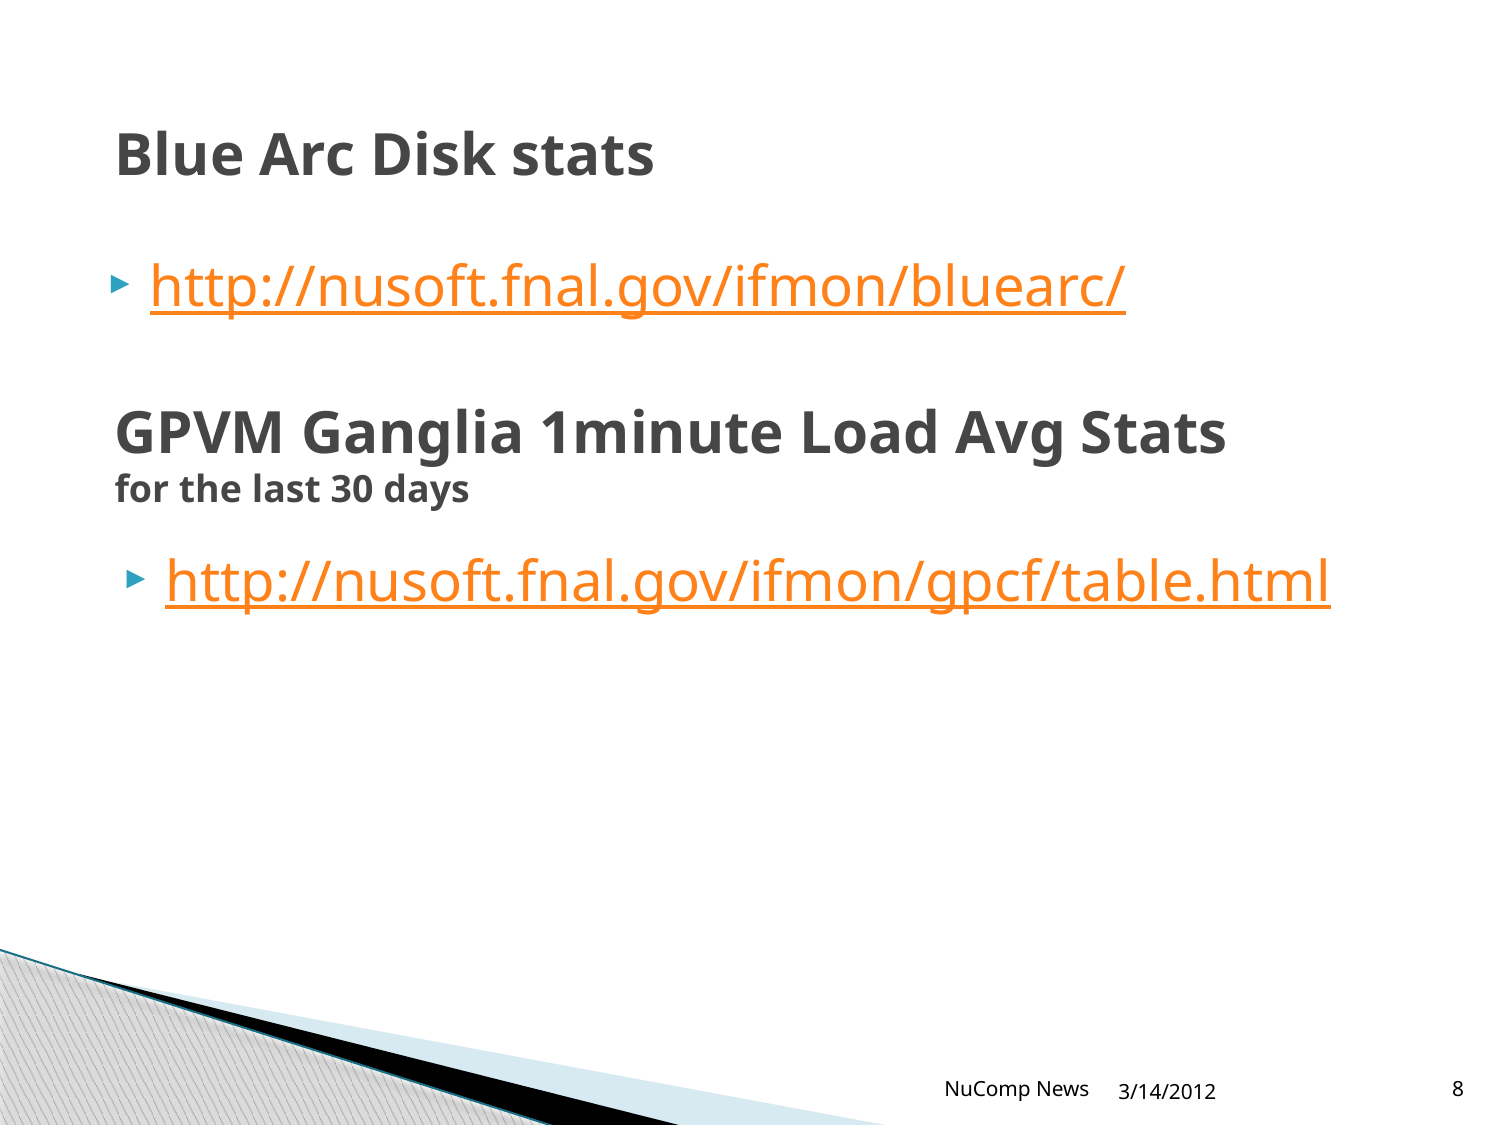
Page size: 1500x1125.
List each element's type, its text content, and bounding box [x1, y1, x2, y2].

text_box GPVM Ganglia 1minute Load Avg Stats for the last 30 days [99, 399, 1450, 505]
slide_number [1105, 1051, 1418, 1112]
footer NuComp News [718, 1051, 1105, 1112]
title Blue Arc Disk stats [99, 99, 1450, 205]
text_box http://nusoft.fnal.gov/ifmon/gpcf/table.html [90, 537, 1441, 657]
list http://nusoft.fnal.gov/ifmon/bluearc/ [75, 243, 1425, 363]
slide_number 8 [1418, 1051, 1479, 1112]
